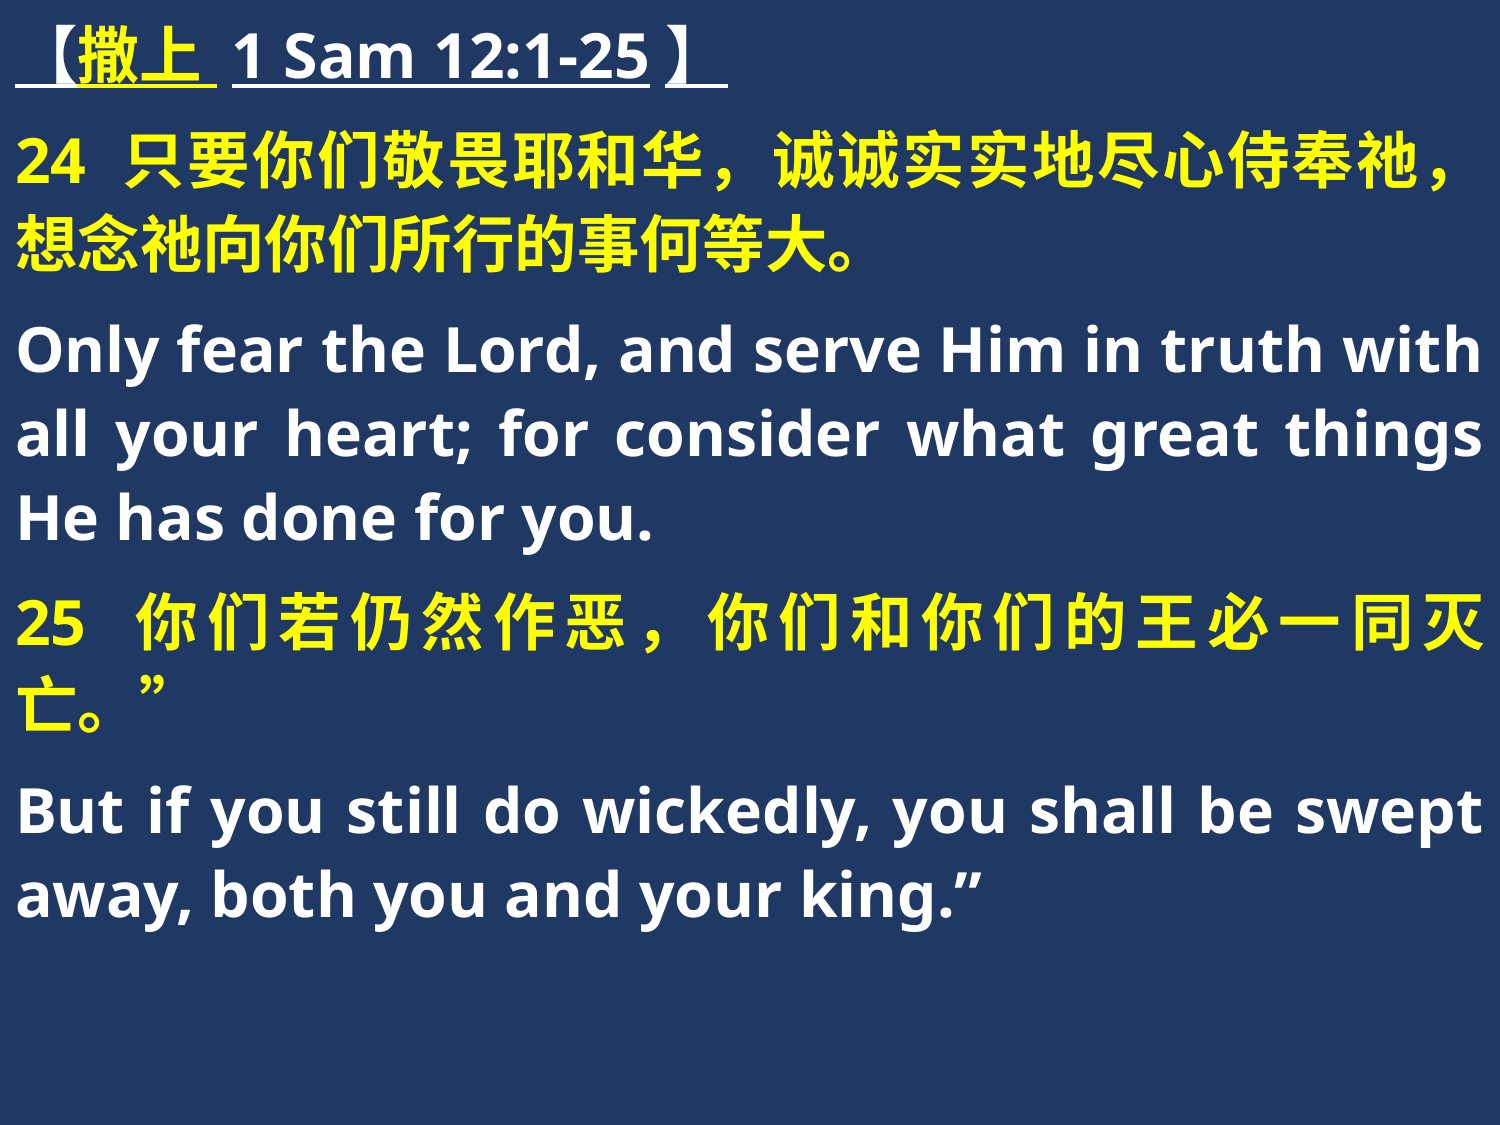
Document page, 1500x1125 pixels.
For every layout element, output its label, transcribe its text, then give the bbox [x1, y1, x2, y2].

list 【撒上 1 Sam 12:1-25】 24 只要你们敬畏耶和华，诚诚实实地尽心侍奉祂，想念祂向你们所行的事何等大。 Only fear the Lord, and serve Him in truth with all your heart; for consider what great things He has done for you. 25 你们若仍然作恶，你们和你们的王必一同灭亡。” But if you still do wickedly, you shall be swept away, both you and your king.” [0, 0, 1500, 1125]
